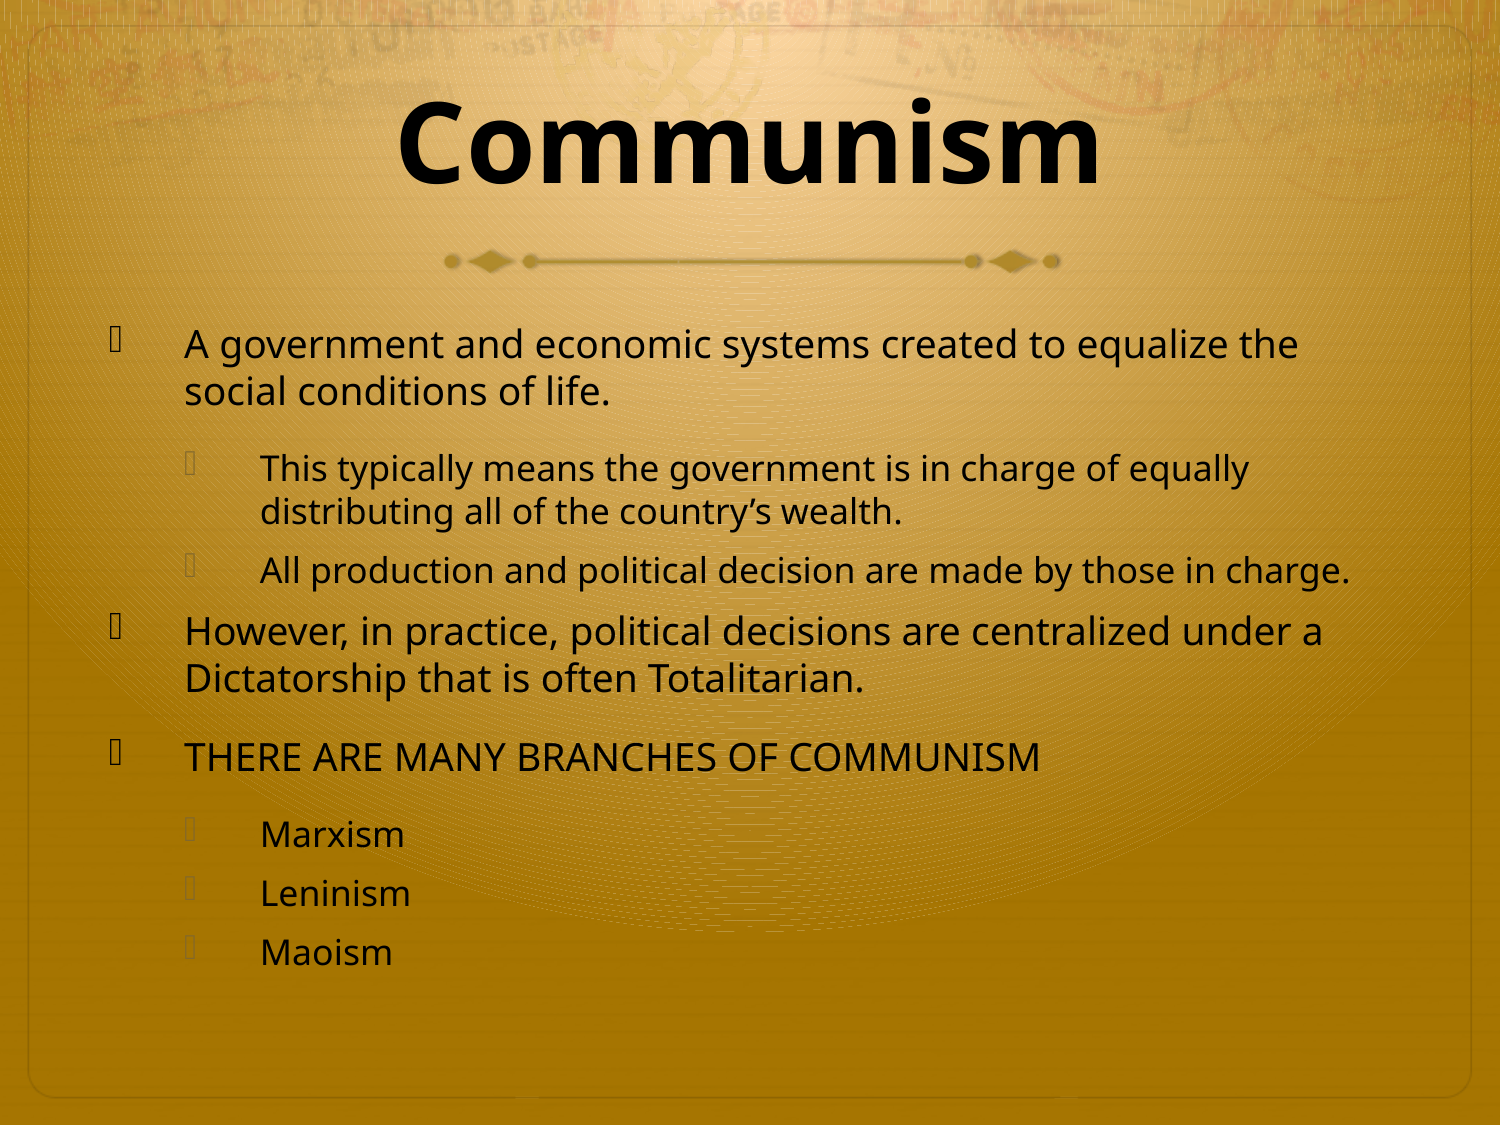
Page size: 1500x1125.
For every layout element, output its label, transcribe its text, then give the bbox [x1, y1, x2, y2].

list A government and economic systems created to equalize the social conditions of life. This typically means the government is in charge of equally distributing all of the country’s wealth. All production and political decision are made by those in charge. However, in practice, political decisions are centralized under a Dictatorship that is often Totalitarian. THERE ARE MANY BRANCHES OF COMMUNISM Marxism Leninism Maoism [93, 312, 1407, 988]
picture [0, 0, 1500, 1125]
title Communism [93, 45, 1407, 233]
